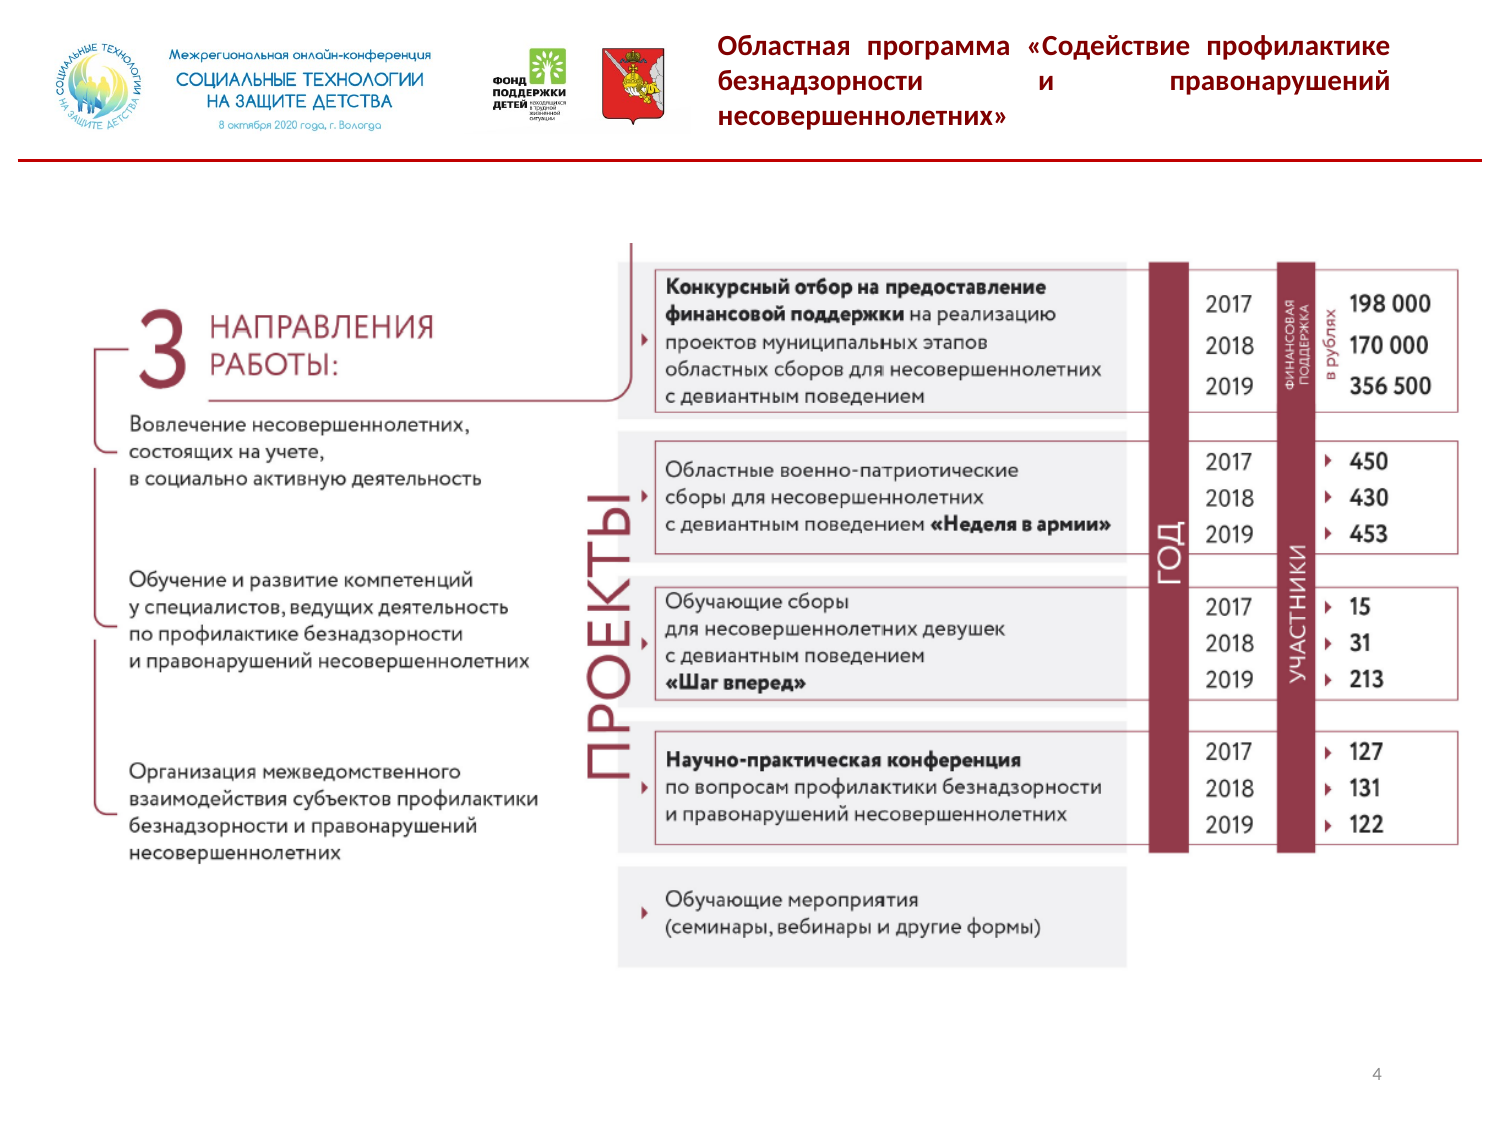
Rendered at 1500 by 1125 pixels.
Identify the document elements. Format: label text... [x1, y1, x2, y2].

slide_number 4 [1059, 1042, 1397, 1103]
picture [17, 19, 691, 134]
picture [52, 243, 1469, 992]
text_box Областная программа «Содействие профилактике безнадзорности и правонарушений несовершеннолетних» [702, 19, 1406, 139]
